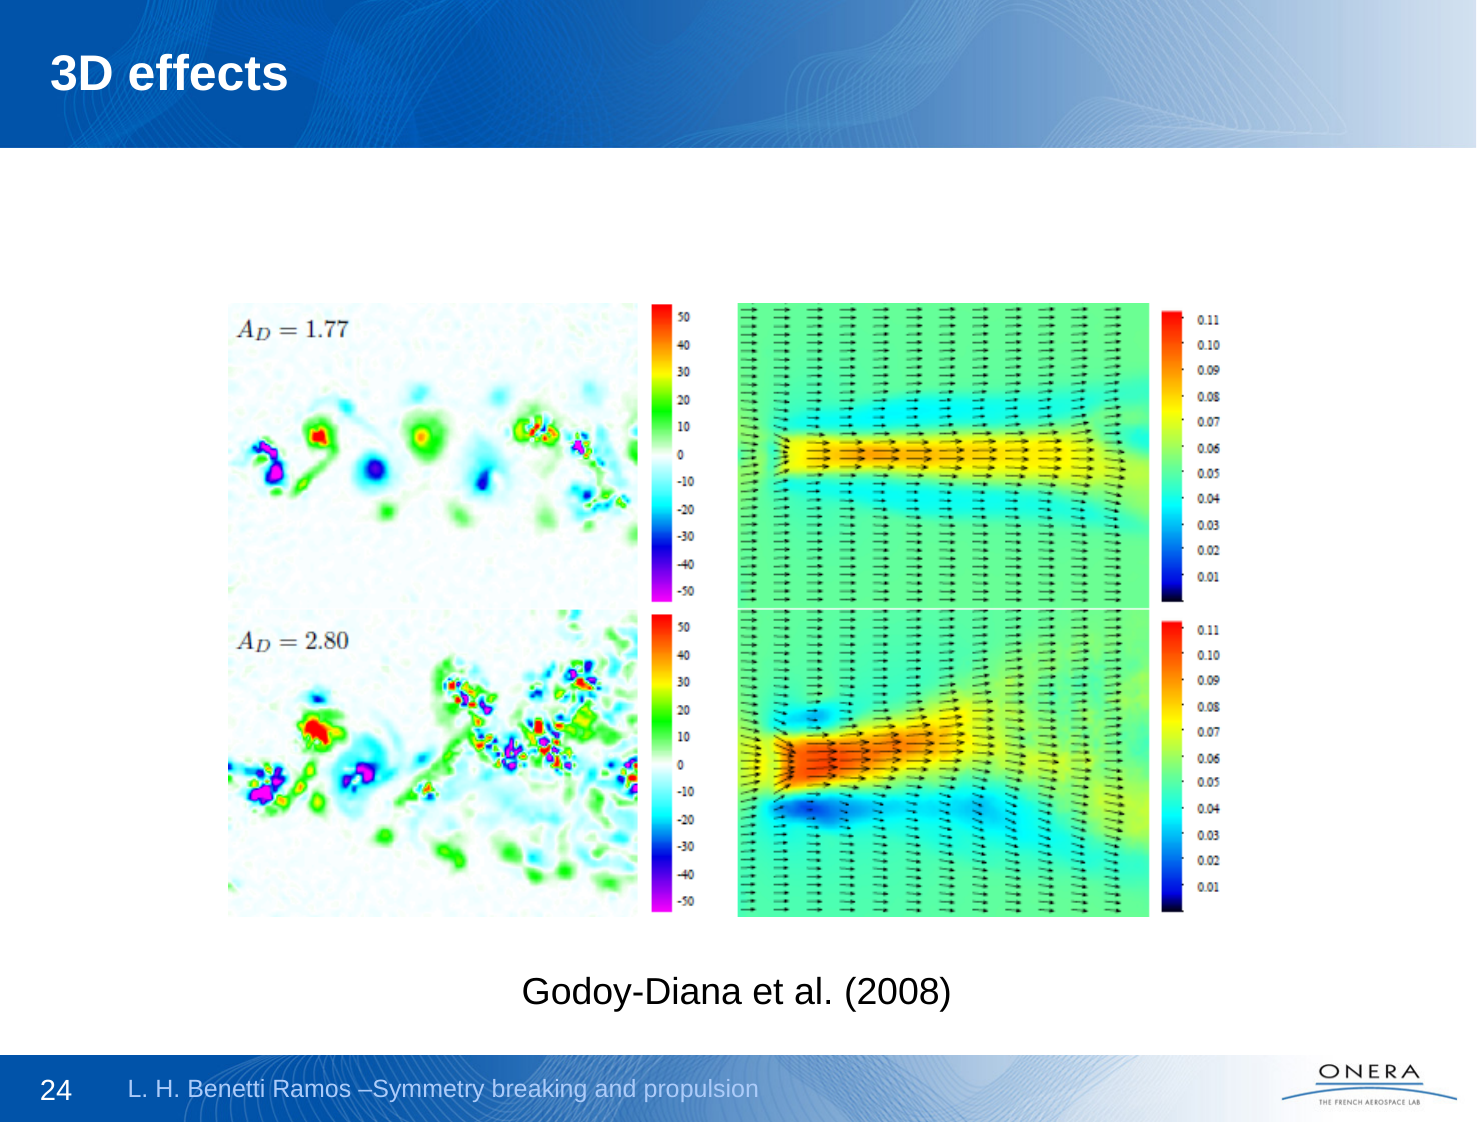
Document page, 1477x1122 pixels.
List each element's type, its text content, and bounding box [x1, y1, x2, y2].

picture [0, 0, 1477, 148]
slide_number 24 [0, 1053, 112, 1122]
title 3D effects [50, 0, 1411, 147]
footer L. H. Benetti Ramos –Symmetry breaking and propulsion [112, 1053, 1066, 1122]
picture [228, 303, 1248, 917]
picture [1066, 1055, 1477, 1122]
text_box Godoy-Diana et al. (2008) [506, 959, 968, 1020]
